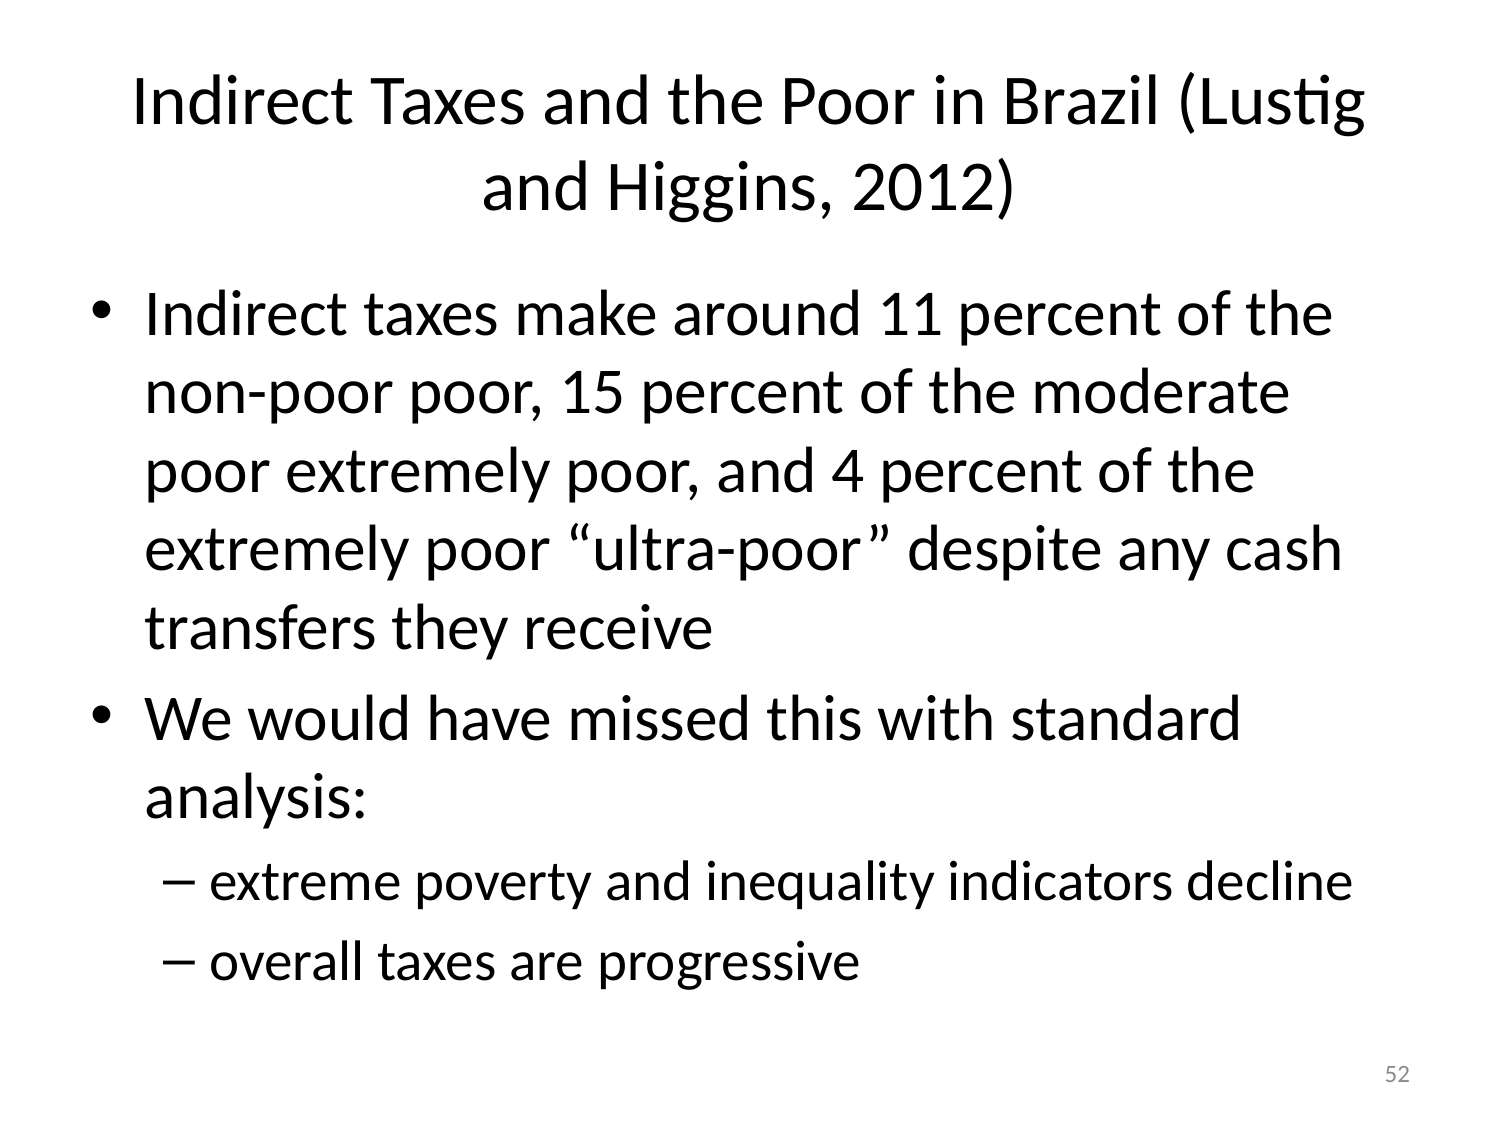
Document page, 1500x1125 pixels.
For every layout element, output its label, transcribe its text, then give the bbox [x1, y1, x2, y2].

slide_number 52 [1074, 1042, 1425, 1103]
title Indirect Taxes and the Poor in Brazil (Lustig and Higgins, 2012) [75, 45, 1425, 233]
list Indirect taxes make around 11 percent of the non-poor poor, 15 percent of the moderate poor extremely poor, and 4 percent of the extremely poor “ultra-poor” despite any cash transfers they receive We would have missed this with standard analysis: extreme poverty and inequality indicators decline overall taxes are progressive [75, 262, 1425, 1005]
